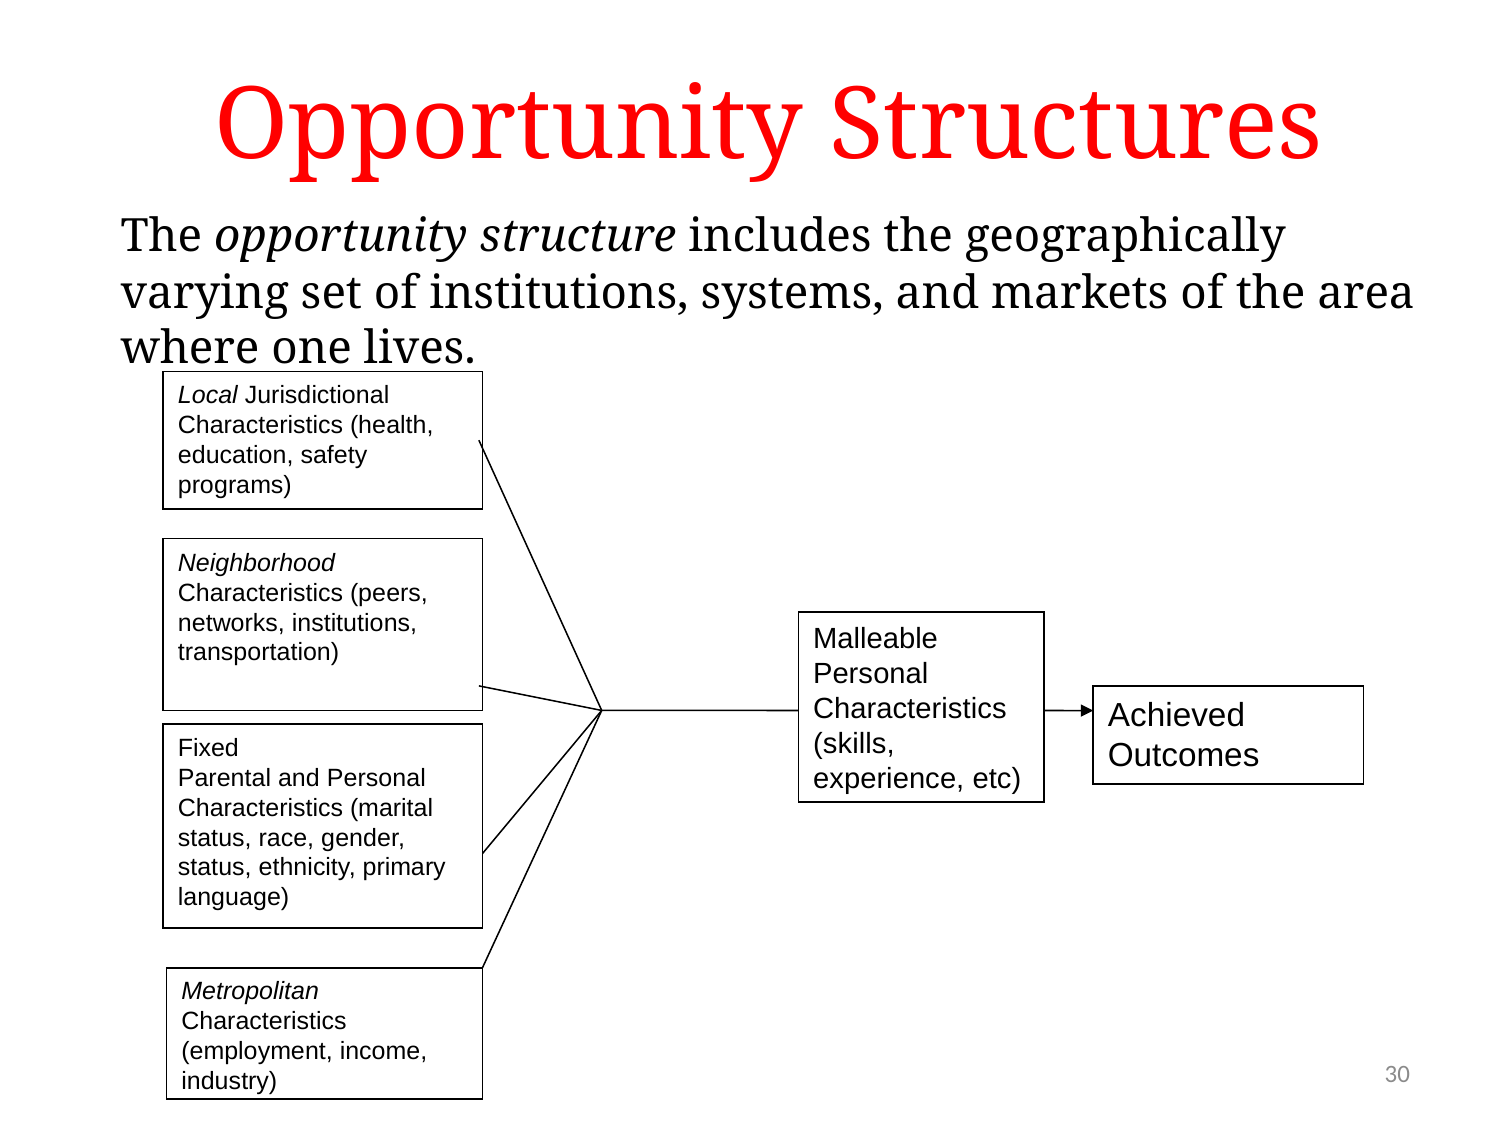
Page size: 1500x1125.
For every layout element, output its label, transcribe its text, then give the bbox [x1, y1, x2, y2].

text_box The opportunity structure includes the geographically varying set of institutions, systems, and markets of the area where one lives. [49, 185, 1451, 1043]
slide_number 30 [1394, 1042, 1425, 1103]
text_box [100, 371, 1389, 1125]
text_box Opportunity Structures [100, 37, 1438, 185]
